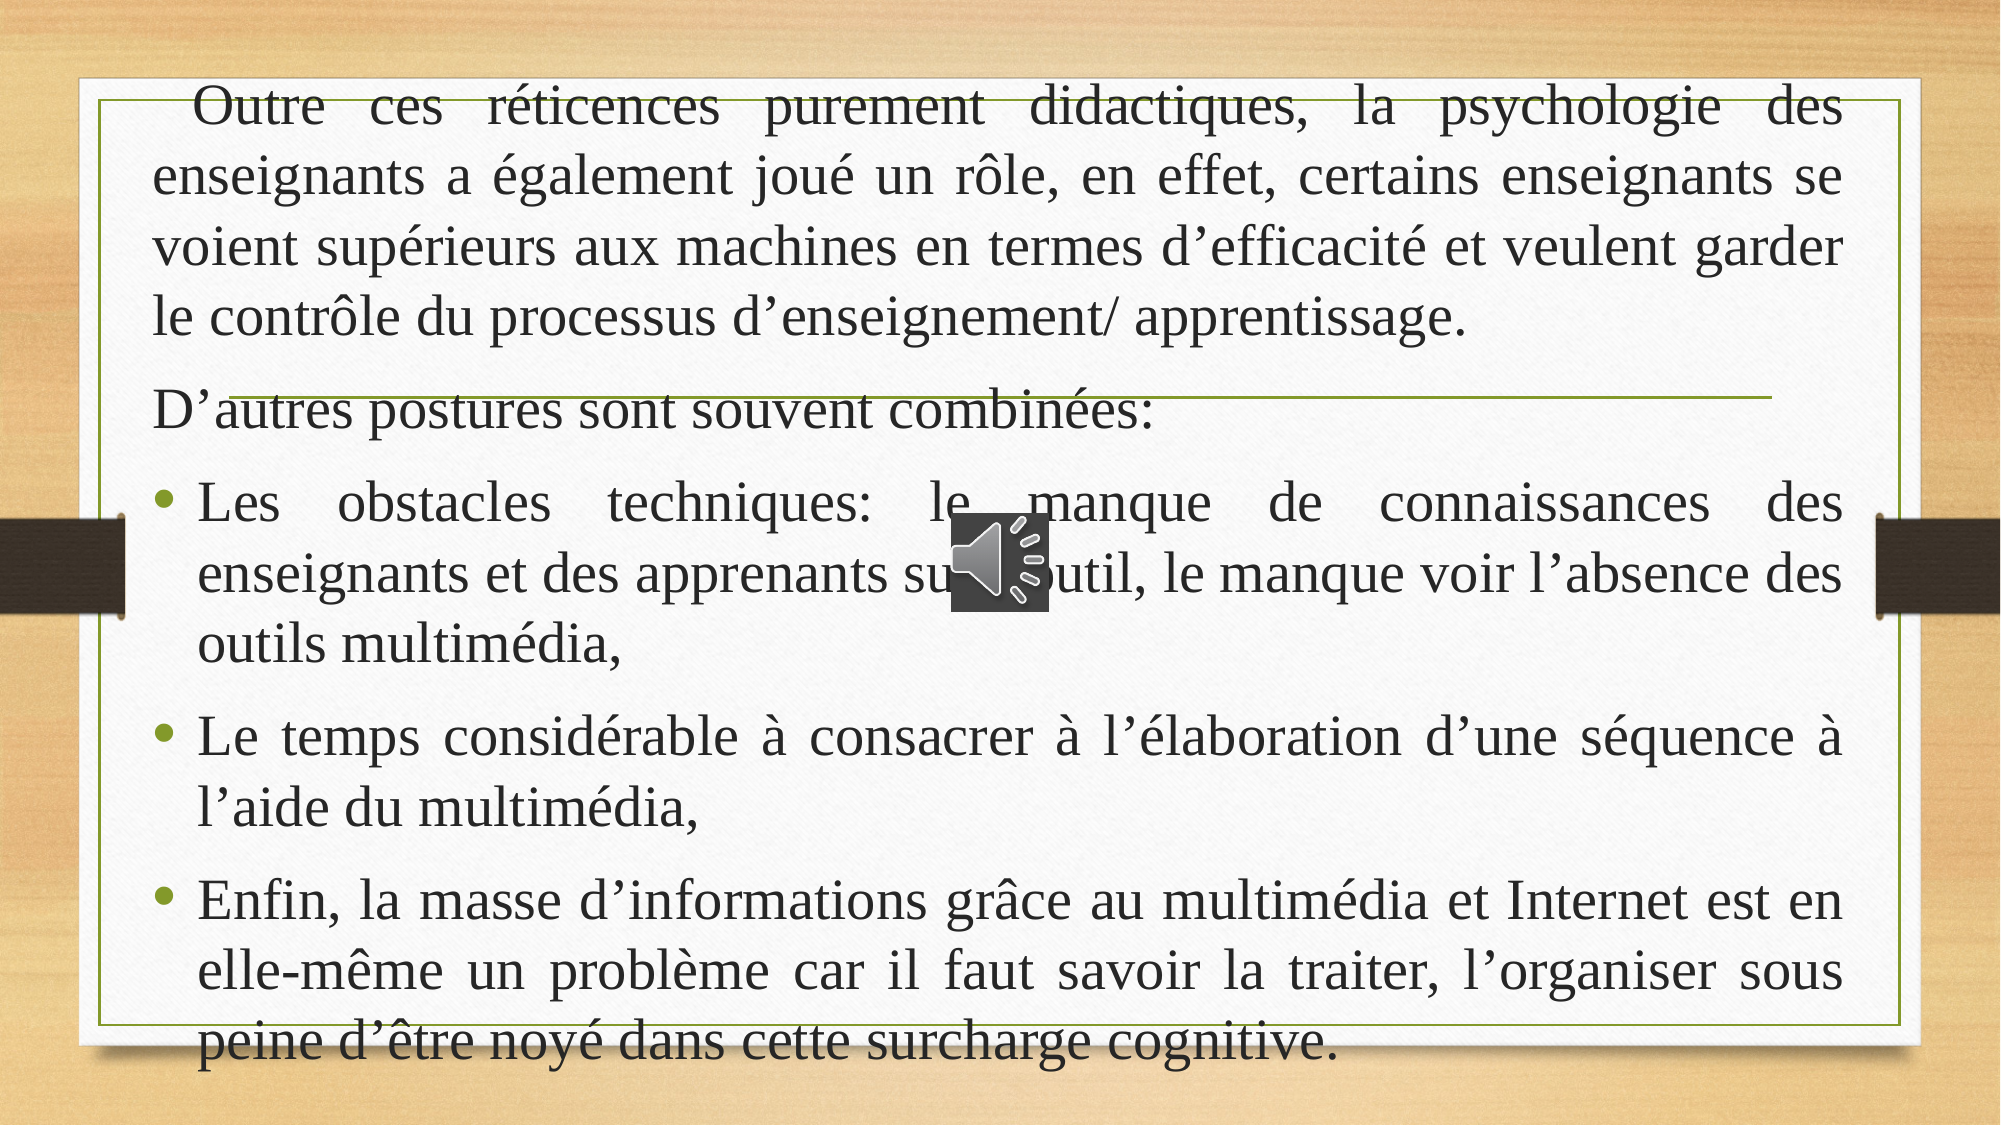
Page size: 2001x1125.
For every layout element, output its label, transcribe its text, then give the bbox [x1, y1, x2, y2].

picture [0, 0, 2001, 1125]
list Outre ces réticences purement didactiques, la psychologie des enseignants a également joué un rôle, en effet, certains enseignants se voient supérieurs aux machines en termes d’efficacité et veulent garder le contrôle du processus d’enseignement/ apprentissage. D’autres postures sont souvent combinées: Les obstacles techniques: le manque de connaissances des enseignants et des apprenants sur l’outil, le manque voir l’absence des outils multimédia, Le temps considérable à consacrer à l’élaboration d’une séquence à l’aide du multimédia, Enfin, la masse d’informations grâce au multimédia et Internet est en elle-même un problème car il faut savoir la traiter, l’organiser sous peine d’être noyé dans cette surcharge cognitive. [137, 58, 1863, 1093]
